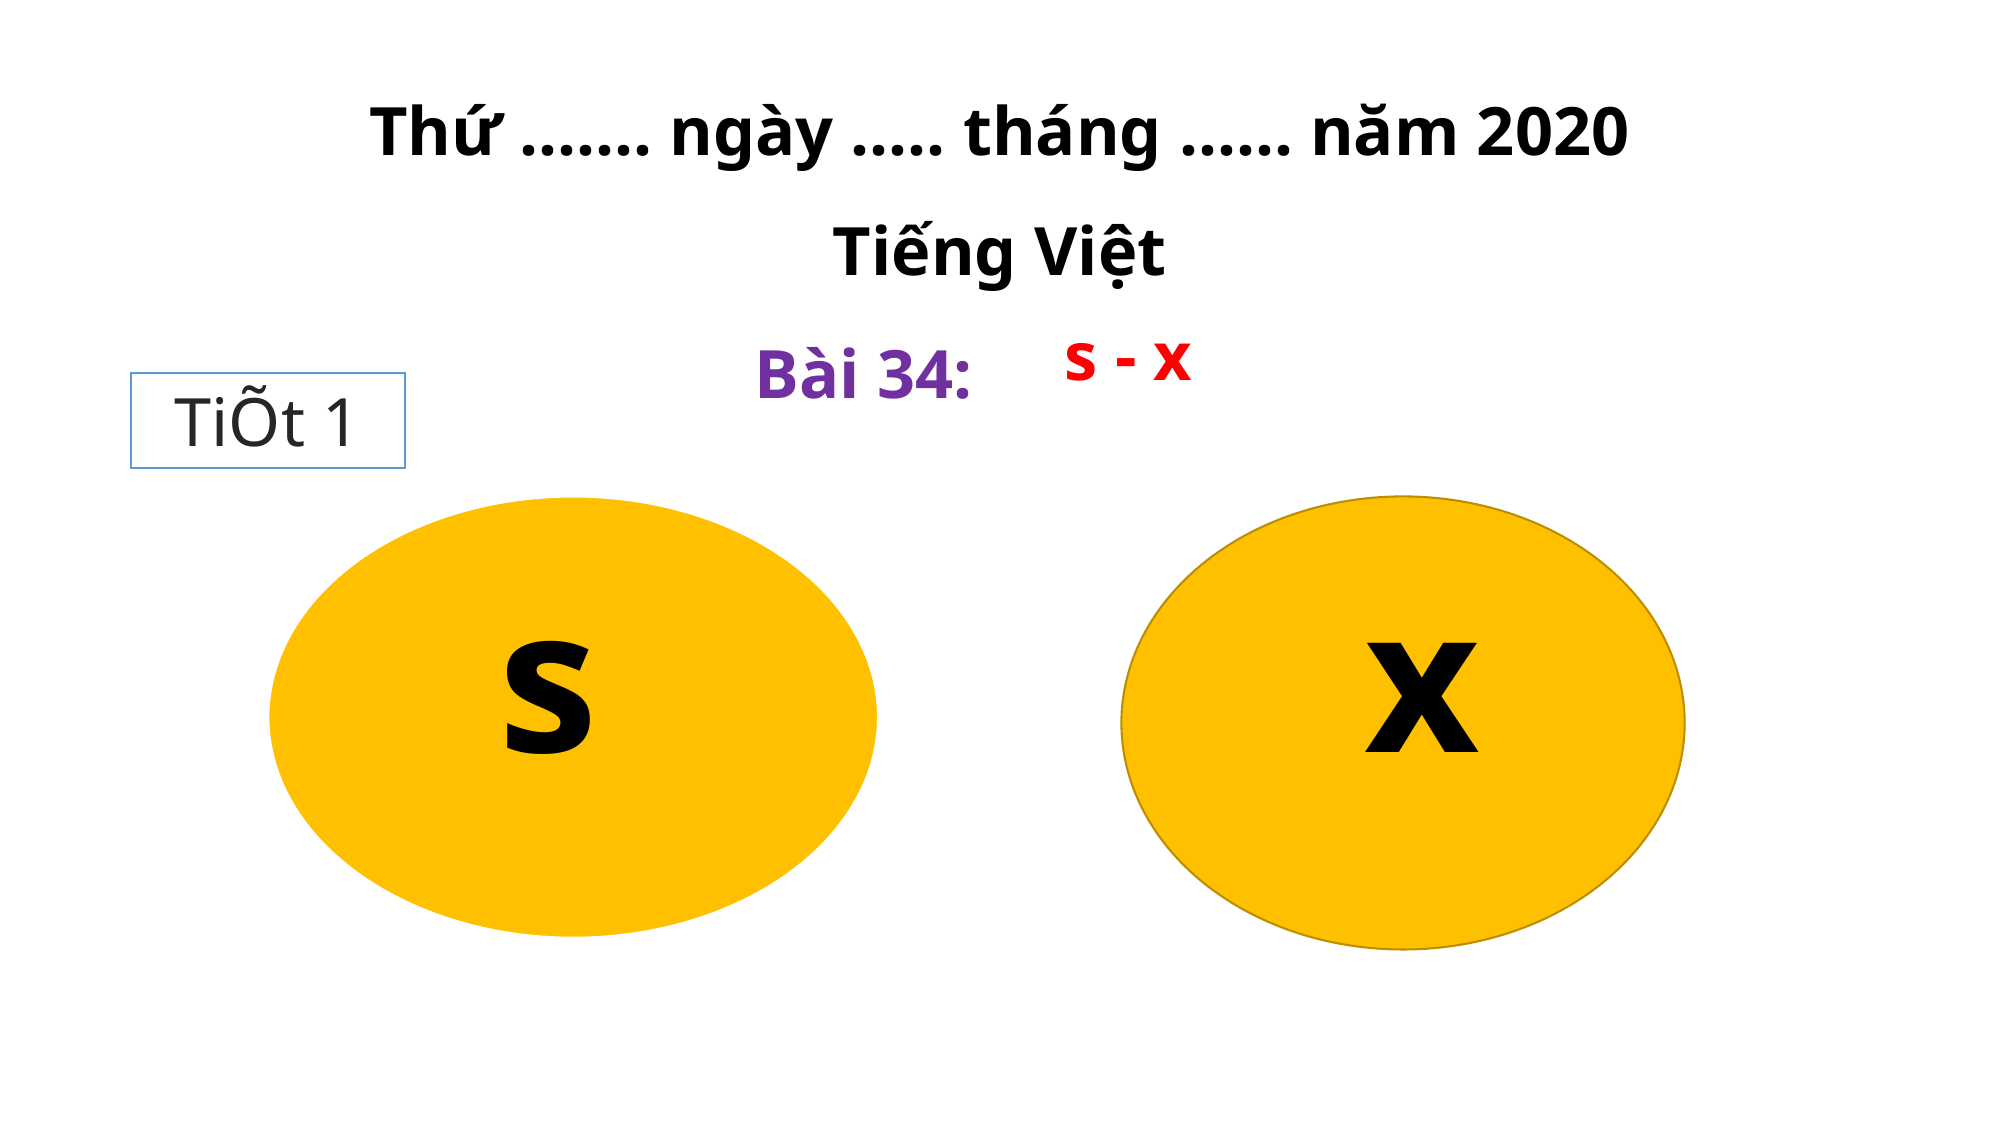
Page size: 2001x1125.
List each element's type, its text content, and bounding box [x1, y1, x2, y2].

text_box [266, 494, 881, 940]
text_box x [1350, 545, 1540, 801]
text_box s - x [1050, 306, 1681, 401]
text_box s [483, 544, 781, 800]
text_box TiÕt 1 [130, 372, 406, 469]
text_box [1120, 495, 1686, 951]
title Thứ ……. ngày ….. tháng …… năm 2020 Tiếng Việt [137, 41, 1863, 297]
text_box Bài 34: [658, 284, 1087, 420]
